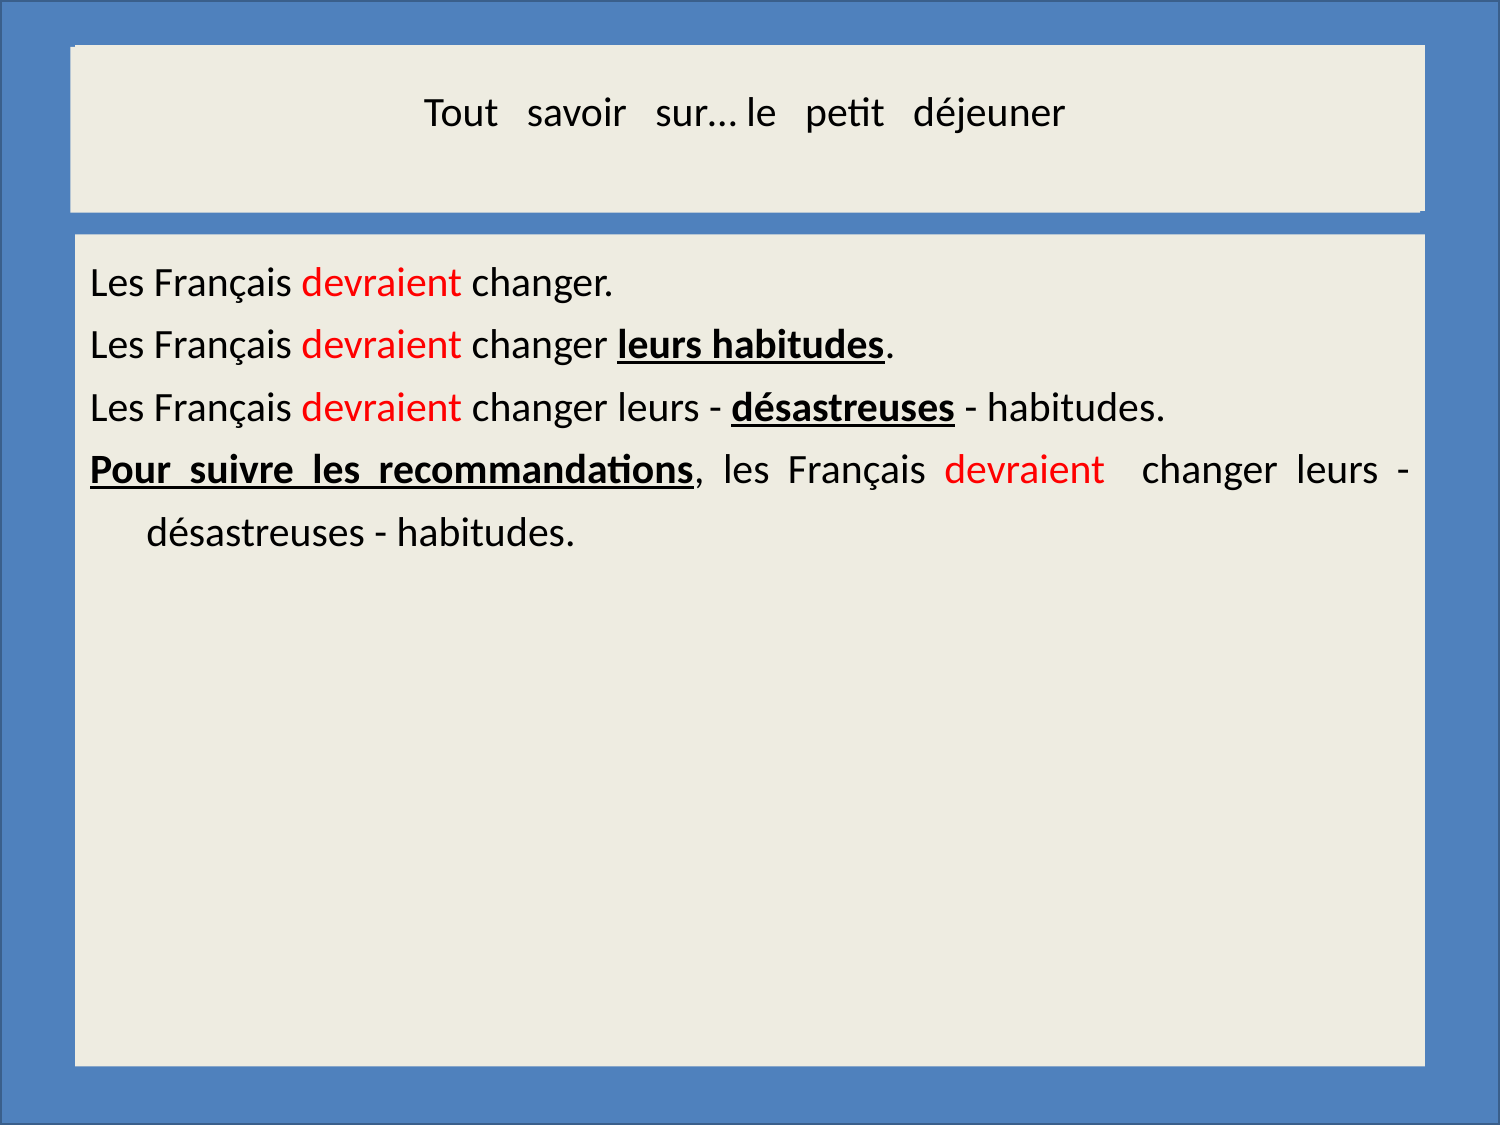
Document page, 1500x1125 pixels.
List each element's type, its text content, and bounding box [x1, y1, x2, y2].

title Tout savoir sur… le petit déjeuner ………………………………..…………….………………………… ……………………………………………………………………………….…. [74, 44, 1426, 212]
text_box [0, 0, 1500, 1125]
text_box Tout savoir sur… le petit déjeuner [70, 46, 1421, 213]
list Les Français devraient changer. Les Français devraient changer leurs habitudes. Les Français devraient changer leurs - désastreuses - habitudes. Pour suivre les recommandations, les Français devraient changer leurs - désastreuses - habitudes. [74, 234, 1426, 1067]
